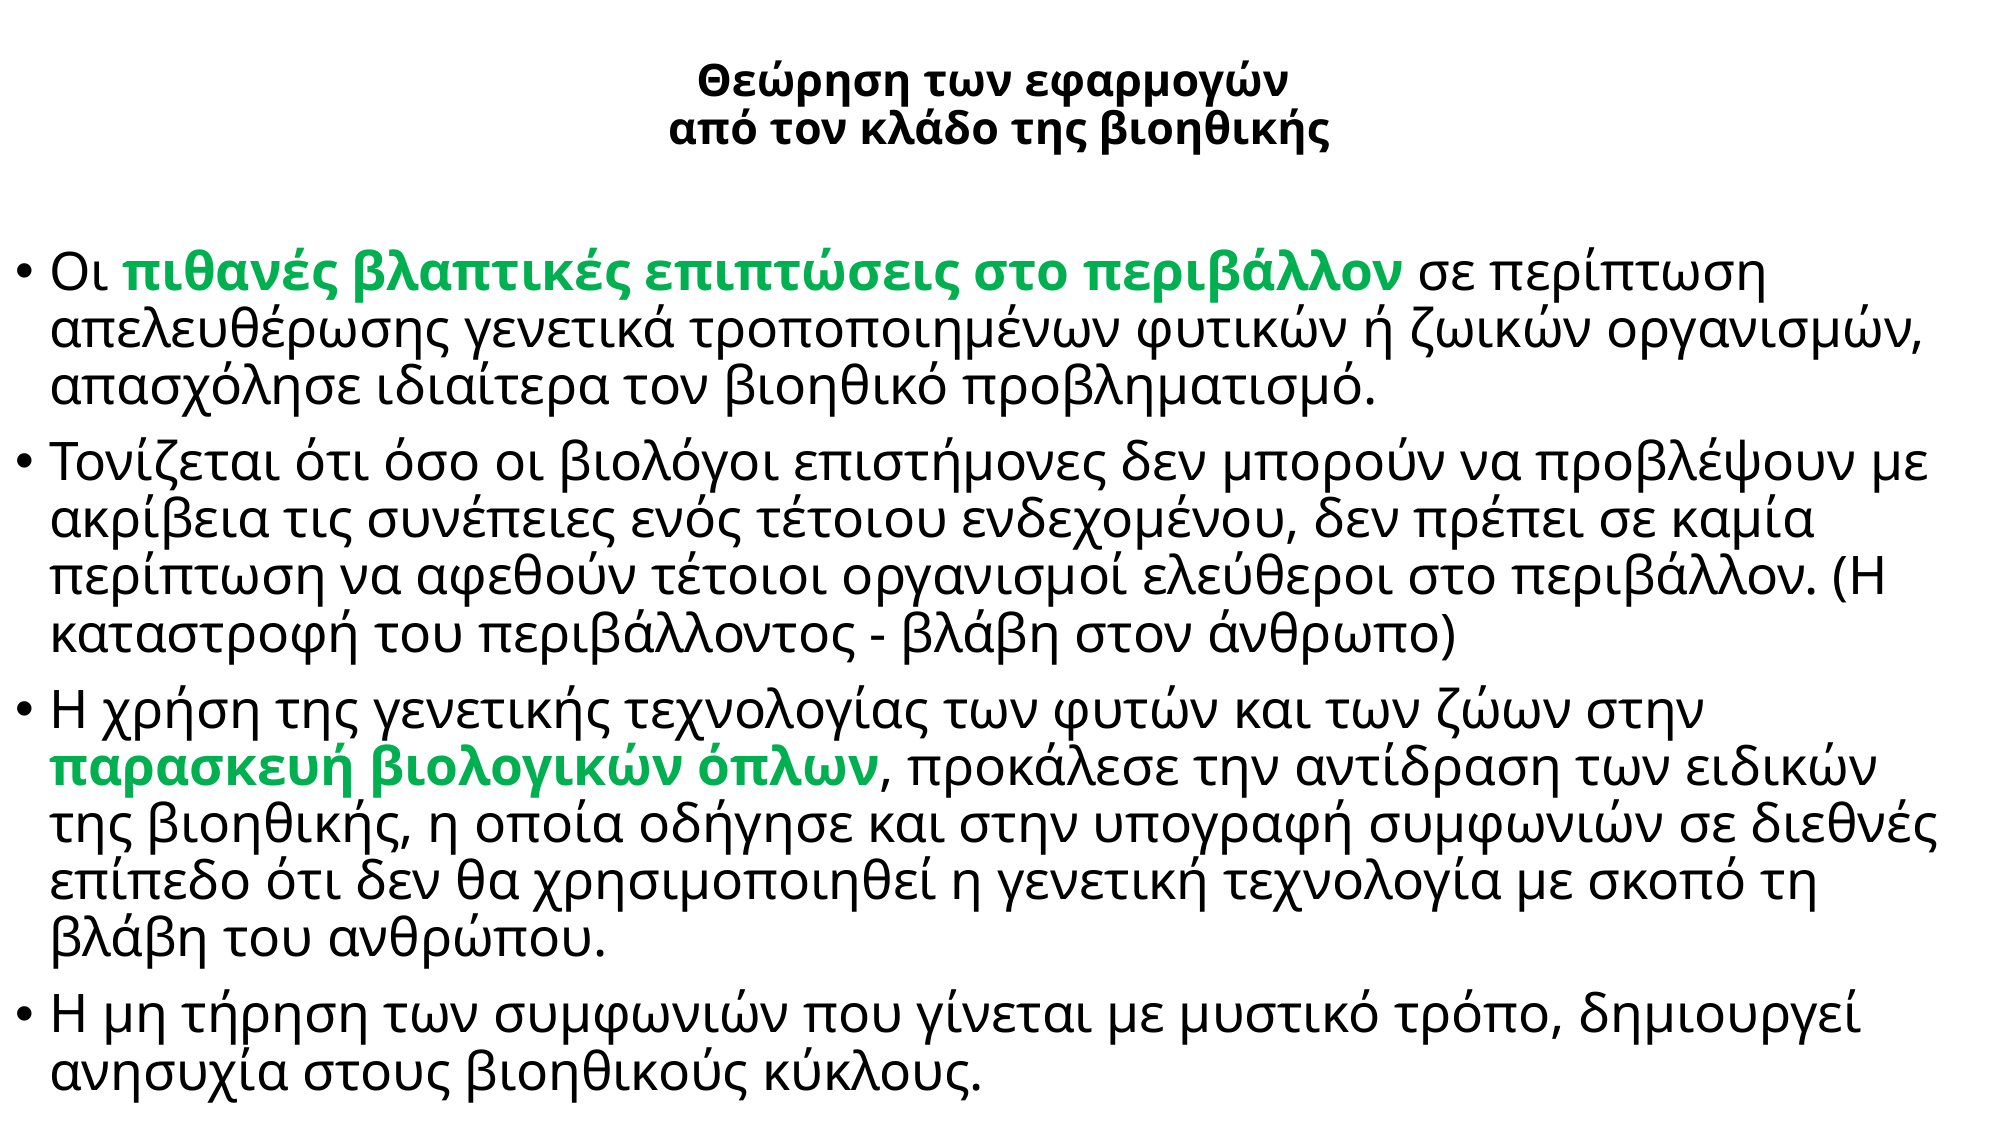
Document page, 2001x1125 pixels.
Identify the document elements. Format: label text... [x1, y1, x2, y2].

list Οι πιθανές βλαπτικές επιπτώσεις στο περιβάλλον σε περίπτωση απελευθέρωσης γενετικά τροποποιημένων φυτικών ή ζωικών οργανισμών, απασχόλησε ιδιαίτερα τον βιοηθικό προβληματισμό. Τονίζεται ότι όσο οι βιολόγοι επιστήμονες δεν μπορούν να προβλέψουν με ακρίβεια τις συνέπειες ενός τέτοιου ενδεχομένου, δεν πρέπει σε καμία περίπτωση να αφεθούν τέτοιοι οργανισμοί ελεύθεροι στο περιβάλλον. (Η καταστροφή του περιβάλλοντος - βλάβη στον άνθρωπο) Η χρήση της γενετικής τεχνολογίας των φυτών και των ζώων στην παρασκευή βιολογικών όπλων, προκάλεσε την αντίδραση των ειδικών της βιοηθικής, η οποία οδήγησε και στην υπογραφή συμφωνιών σε διεθνές επίπεδο ότι δεν θα χρησιμοποιηθεί η γενετική τεχνολογία με σκοπό τη βλάβη του ανθρώπου. Η μη τήρηση των συμφωνιών που γίνεται με μυστικό τρόπο, δημιουργεί ανησυχία στους βιοηθικούς κύκλους. [0, 236, 1984, 1110]
title Θεώρηση των εφαρμογών από τον κλάδο της βιοηθικής [136, 0, 1862, 218]
